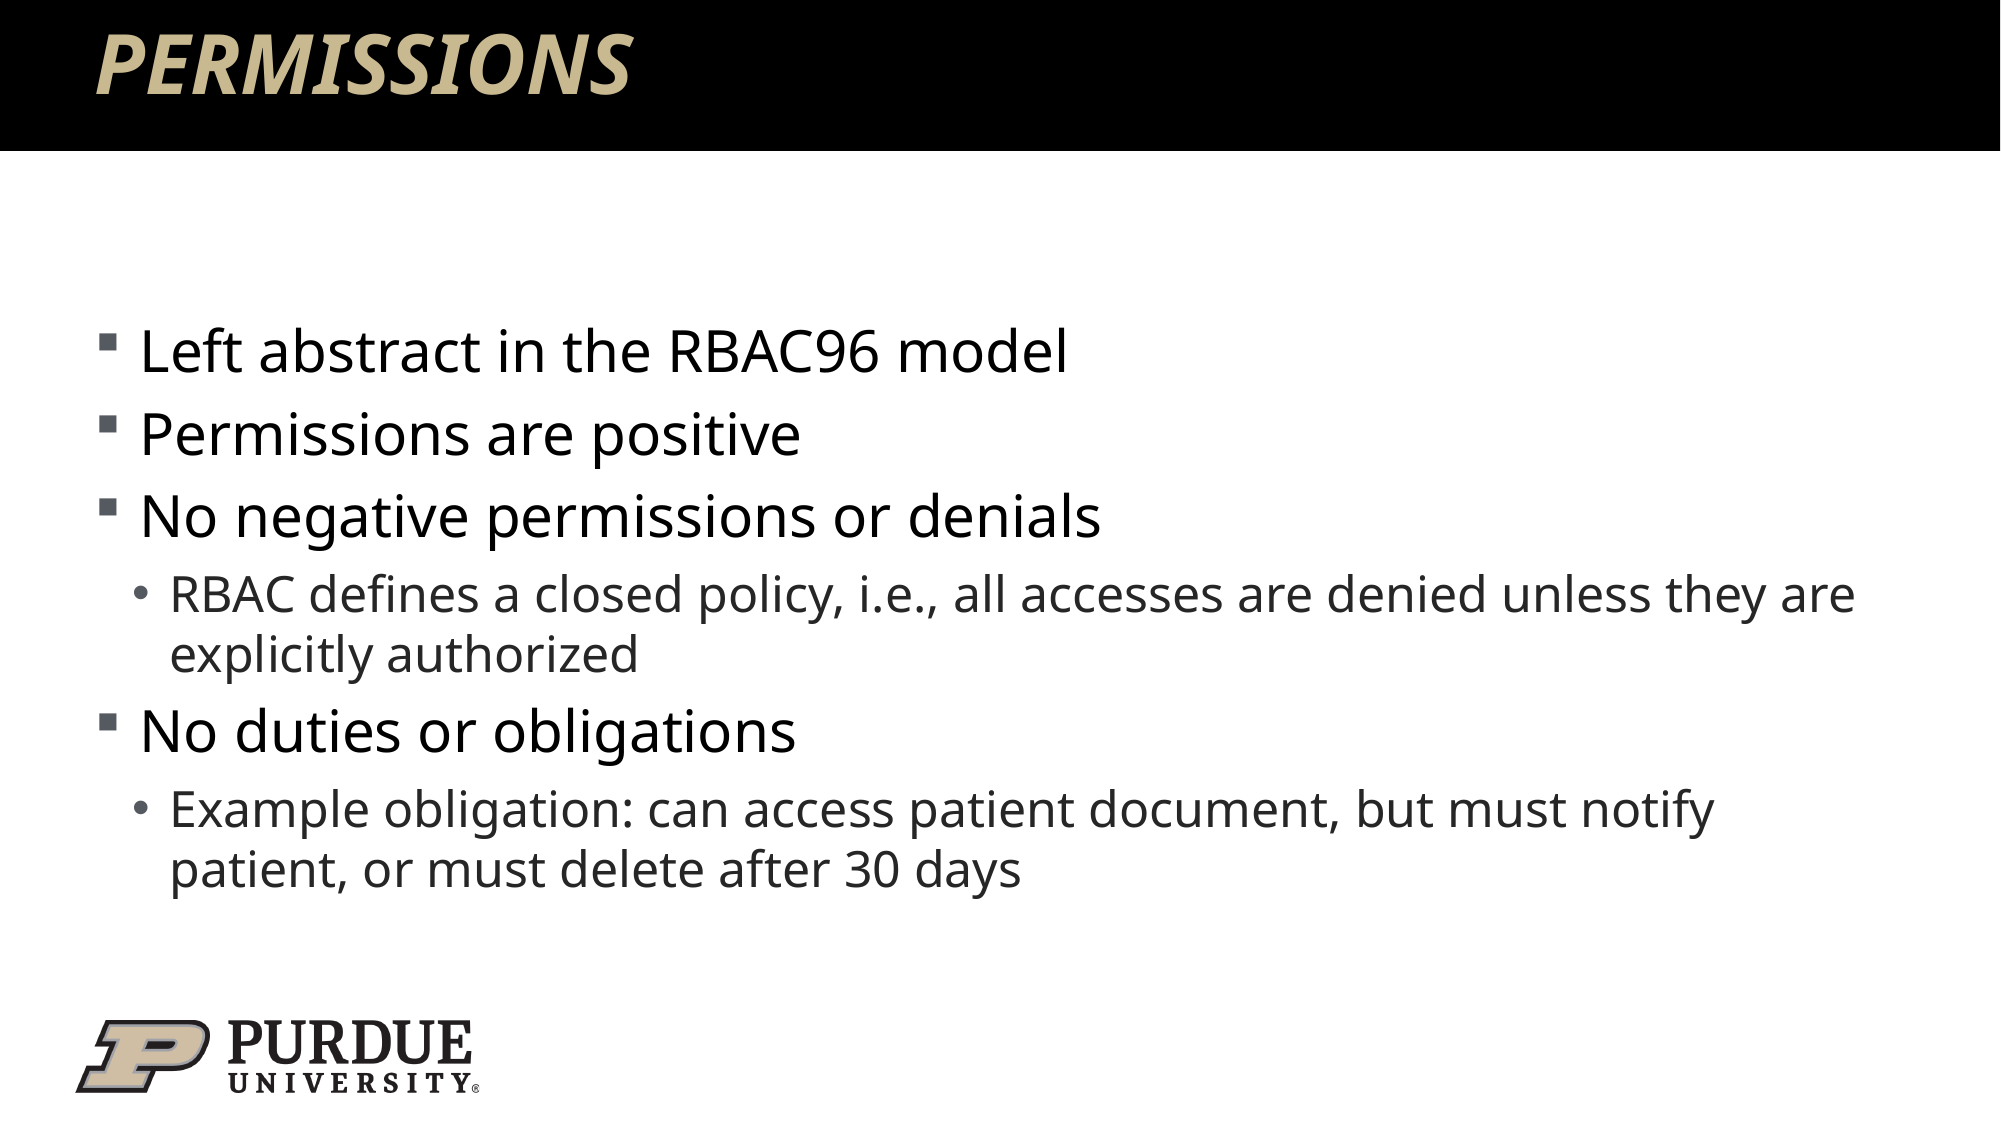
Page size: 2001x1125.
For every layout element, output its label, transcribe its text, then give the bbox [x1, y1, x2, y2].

title PERMISSIONS [92, 19, 1908, 131]
list Left abstract in the RBAC96 model Permissions are positive No negative permissions or denials RBAC defines a closed policy, i.e., all accesses are denied unless they are explicitly authorized No duties or obligations Example obligation: can access patient document, but must notify patient, or must delete after 30 days [94, 314, 1906, 962]
